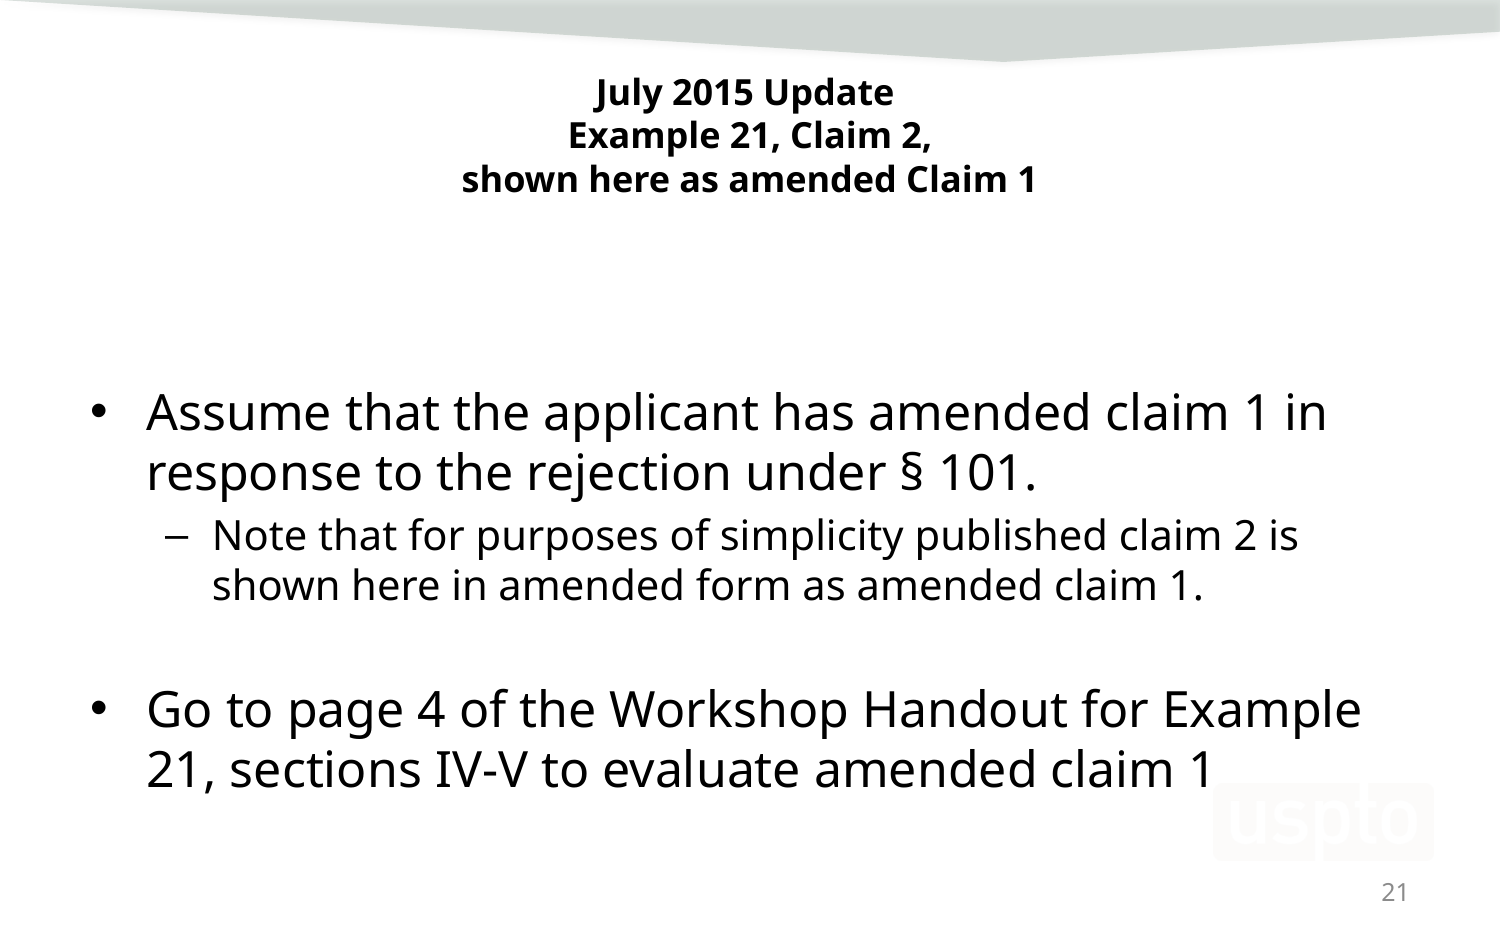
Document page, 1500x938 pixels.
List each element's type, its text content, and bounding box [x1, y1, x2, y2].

list Assume that the applicant has amended claim 1 in response to the rejection under § 101. Note that for purposes of simplicity published claim 2 is shown here in amended form as amended claim 1. Go to page 4 of the Workshop Handout for Example 21, sections IV-V to evaluate amended claim 1 [75, 303, 1425, 853]
title July 2015 Update Example 21, Claim 2, shown here as amended Claim 1 [75, 62, 1425, 207]
slide_number 21 [1074, 868, 1425, 919]
